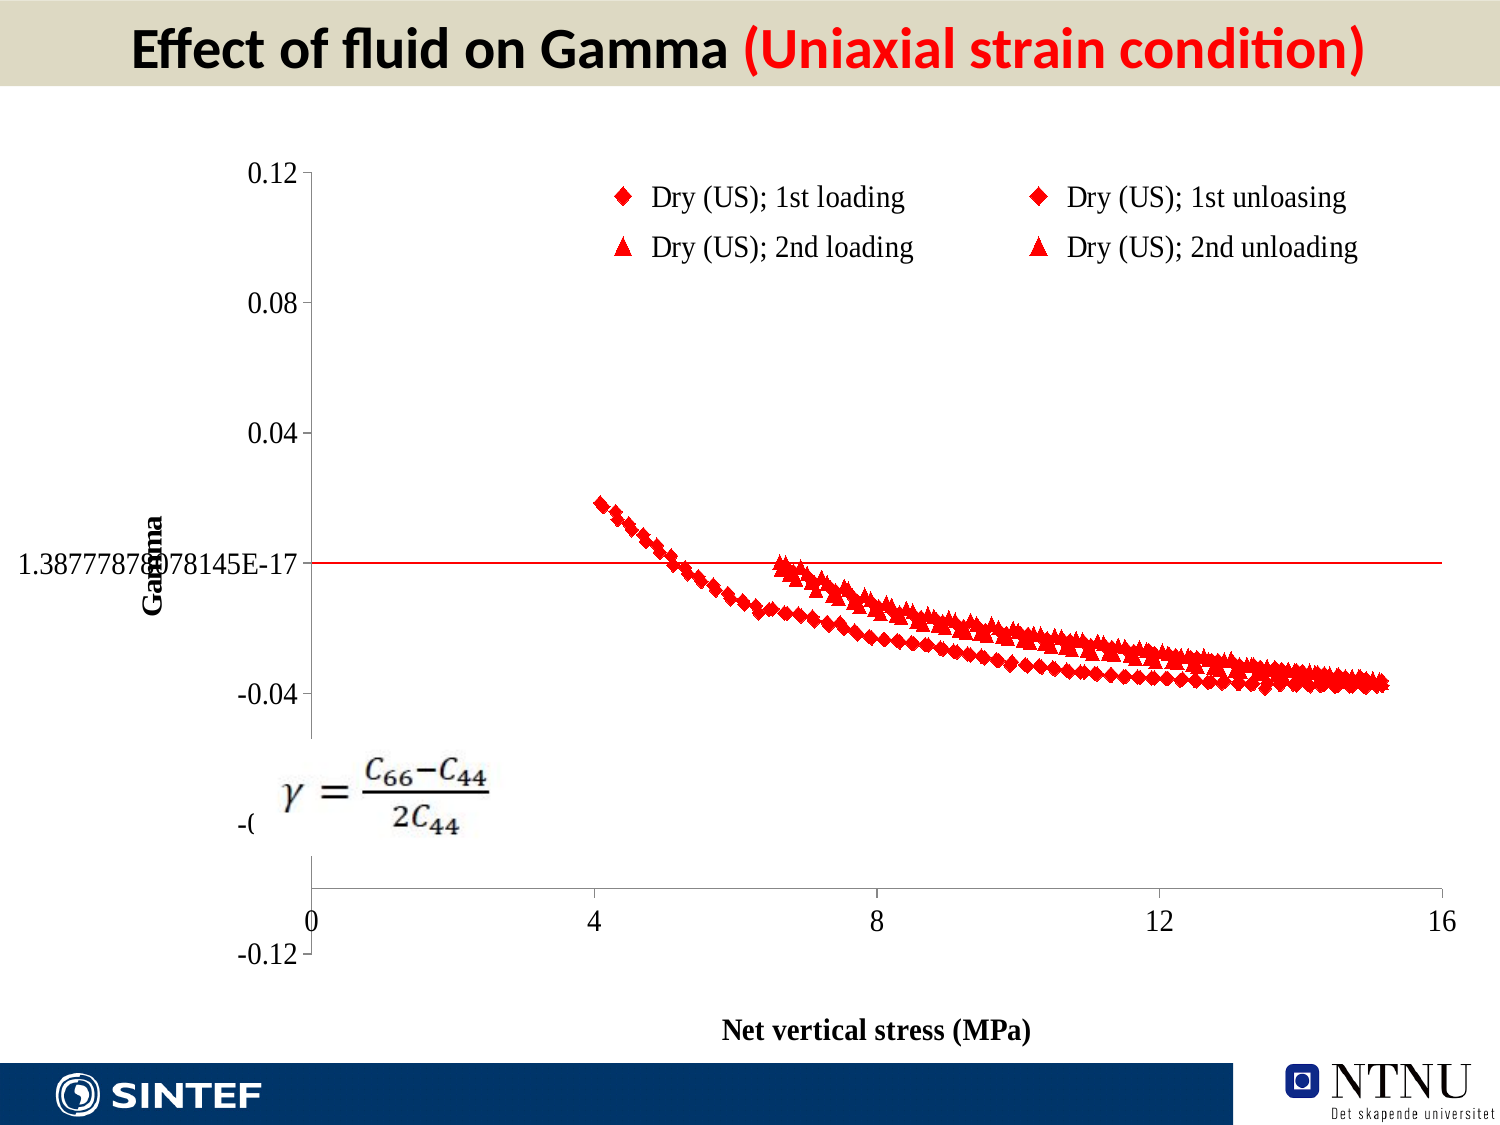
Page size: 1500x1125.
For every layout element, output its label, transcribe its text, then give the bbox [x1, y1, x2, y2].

picture [1281, 1060, 1500, 1124]
picture [253, 739, 527, 856]
chart [17, 148, 1471, 1056]
picture [0, 1063, 1234, 1125]
text_box Effect of fluid on Gamma (Uniaxial strain condition) [1, 2, 1497, 87]
